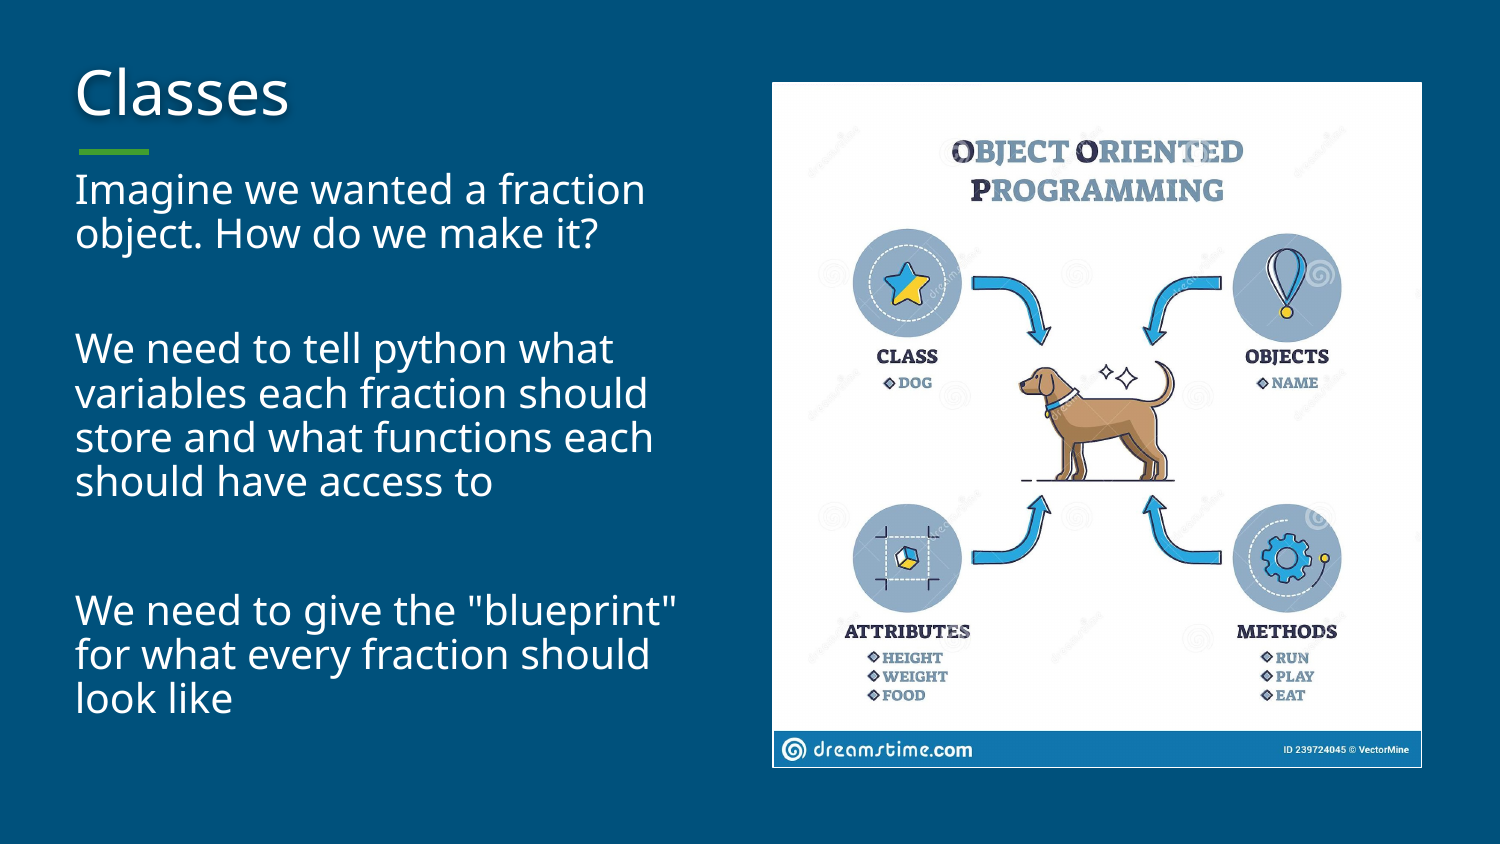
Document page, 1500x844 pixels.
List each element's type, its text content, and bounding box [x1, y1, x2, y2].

picture [773, 83, 1421, 767]
list Imagine we wanted a fraction object. How do we make it? We need to tell python what variables each fraction should store and what functions each should have access to We need to give the "blueprint" for what every fraction should look like [63, 163, 749, 730]
title Classes [63, 39, 1437, 152]
